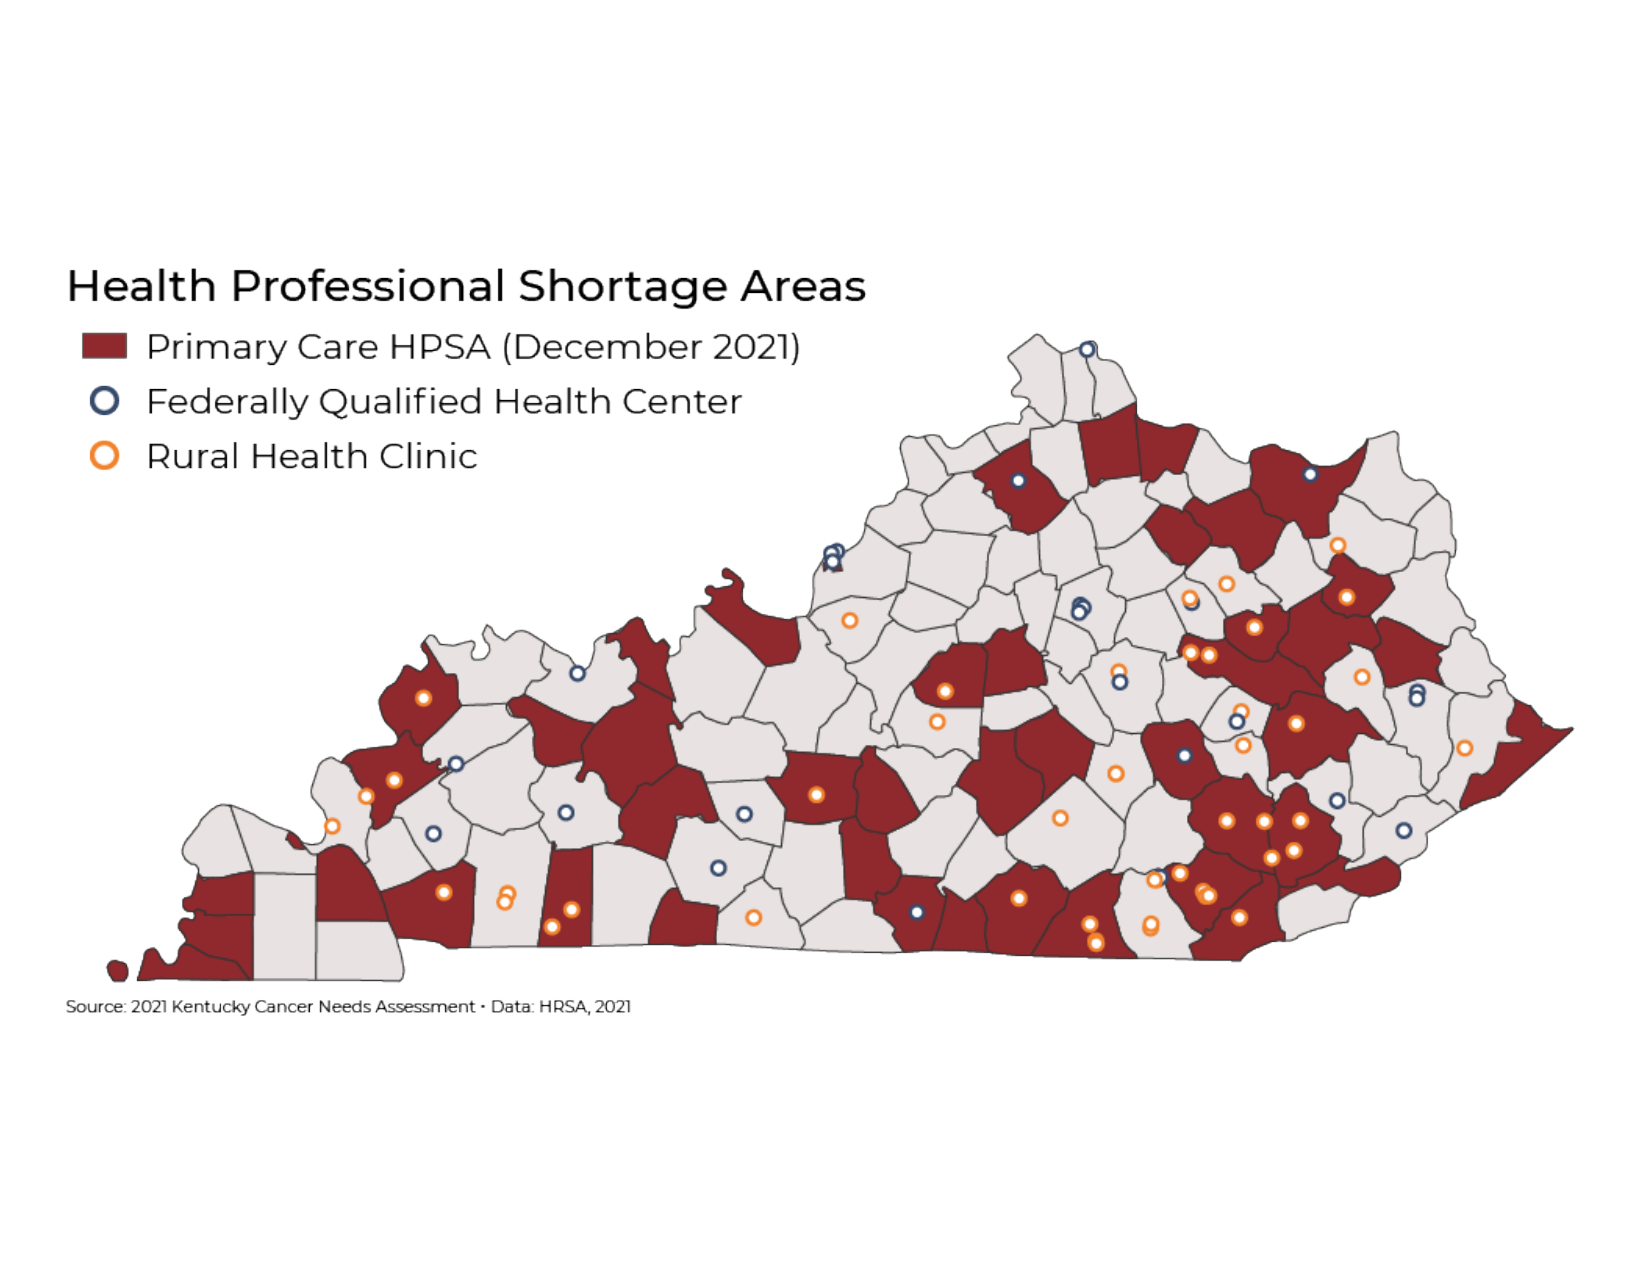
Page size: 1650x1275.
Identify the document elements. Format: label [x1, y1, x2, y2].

picture [53, 244, 1596, 1031]
